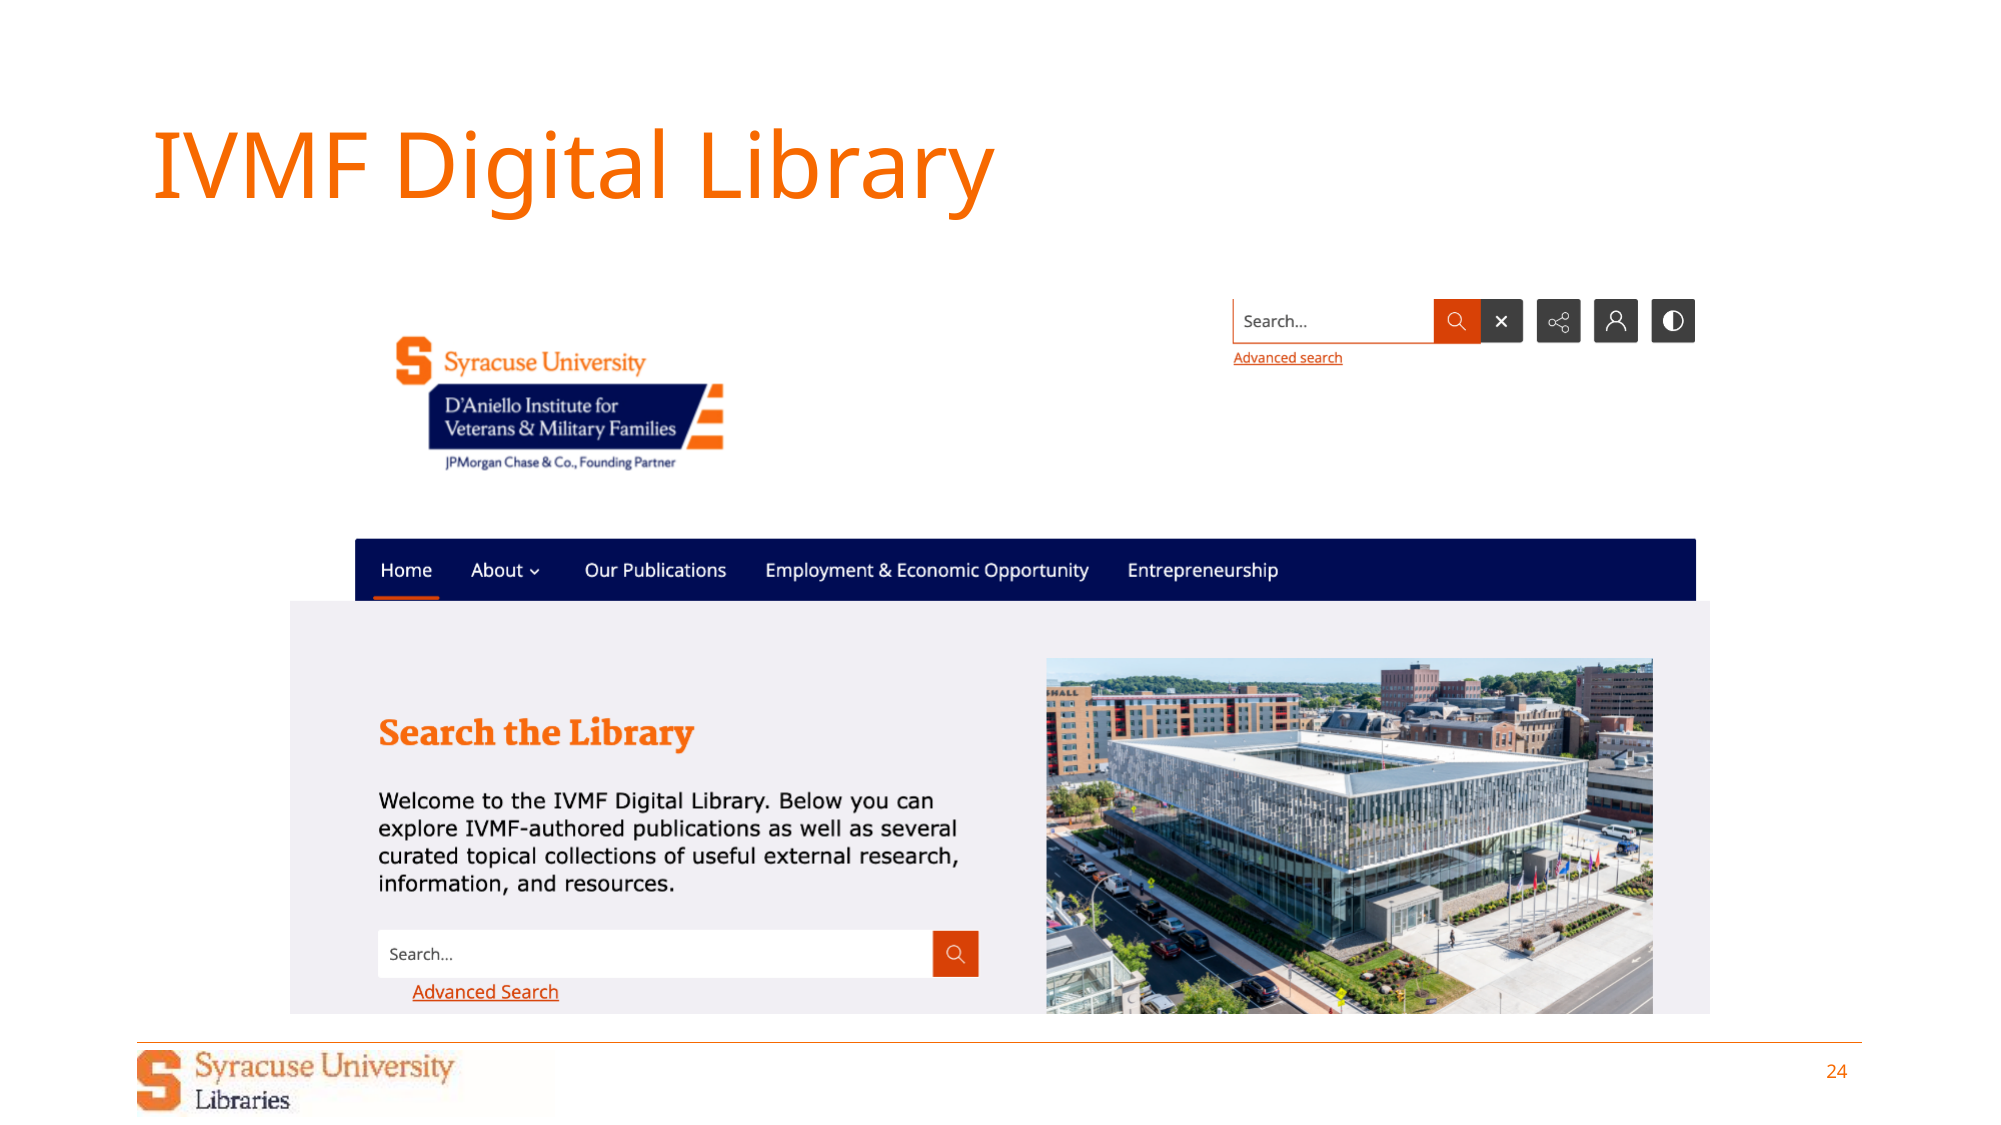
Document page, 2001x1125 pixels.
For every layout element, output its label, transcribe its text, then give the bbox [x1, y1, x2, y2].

title IVMF Digital Library [137, 59, 1863, 278]
slide_number 24 [1412, 1042, 1863, 1103]
picture [137, 1050, 555, 1117]
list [290, 299, 1710, 1014]
